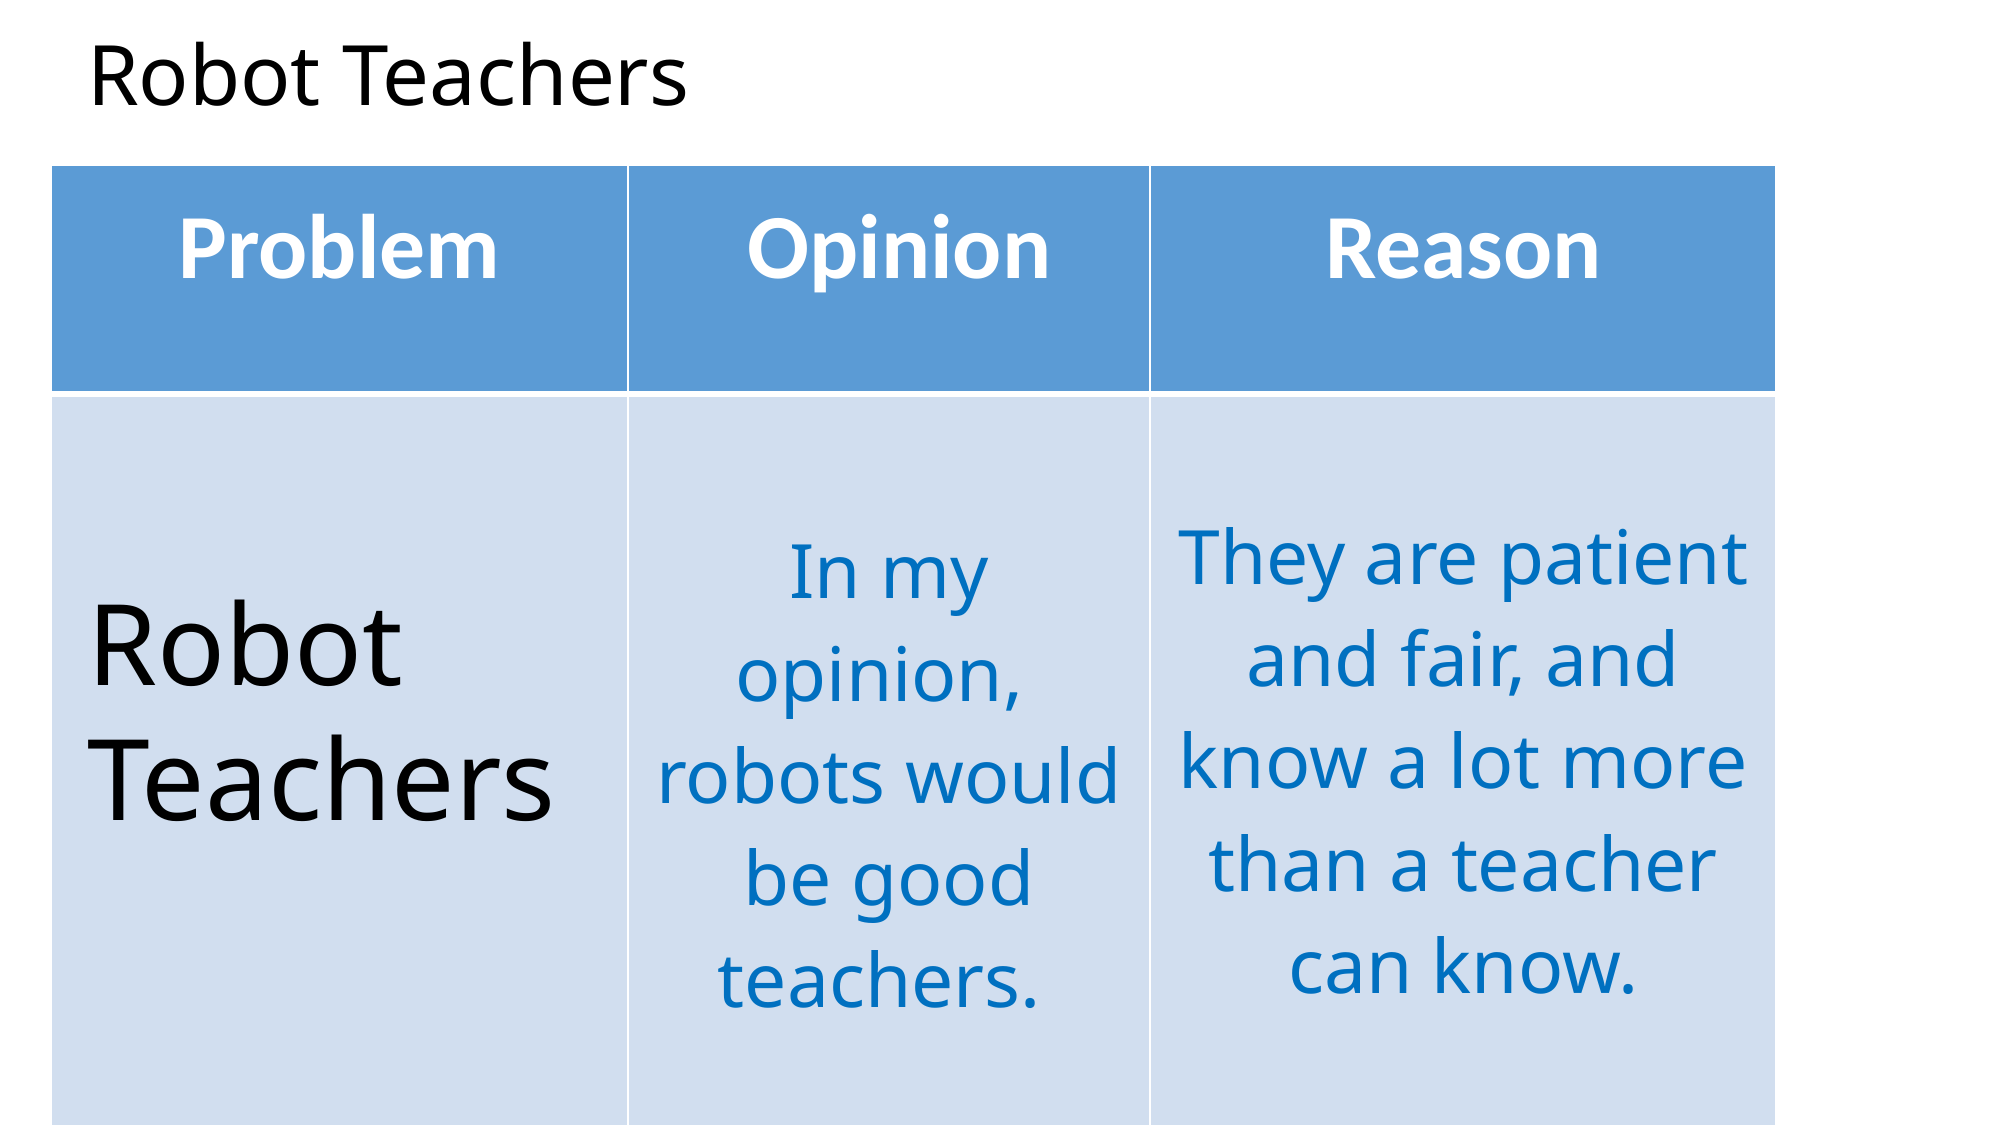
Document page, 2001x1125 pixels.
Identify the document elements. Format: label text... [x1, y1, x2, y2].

table_cell They are patient and fair, and know a lot more than a teacher can know. [1151, 397, 1775, 1125]
table_cell [52, 397, 627, 1125]
table_cell In my opinion, robots would be good teachers. [629, 397, 1149, 1125]
table_header Reason [1151, 166, 1775, 391]
text_box Robot Teachers [72, 15, 1042, 130]
table_header Problem [52, 166, 627, 391]
text_box Robot Teachers [72, 565, 615, 851]
table_header Opinion [629, 166, 1149, 391]
